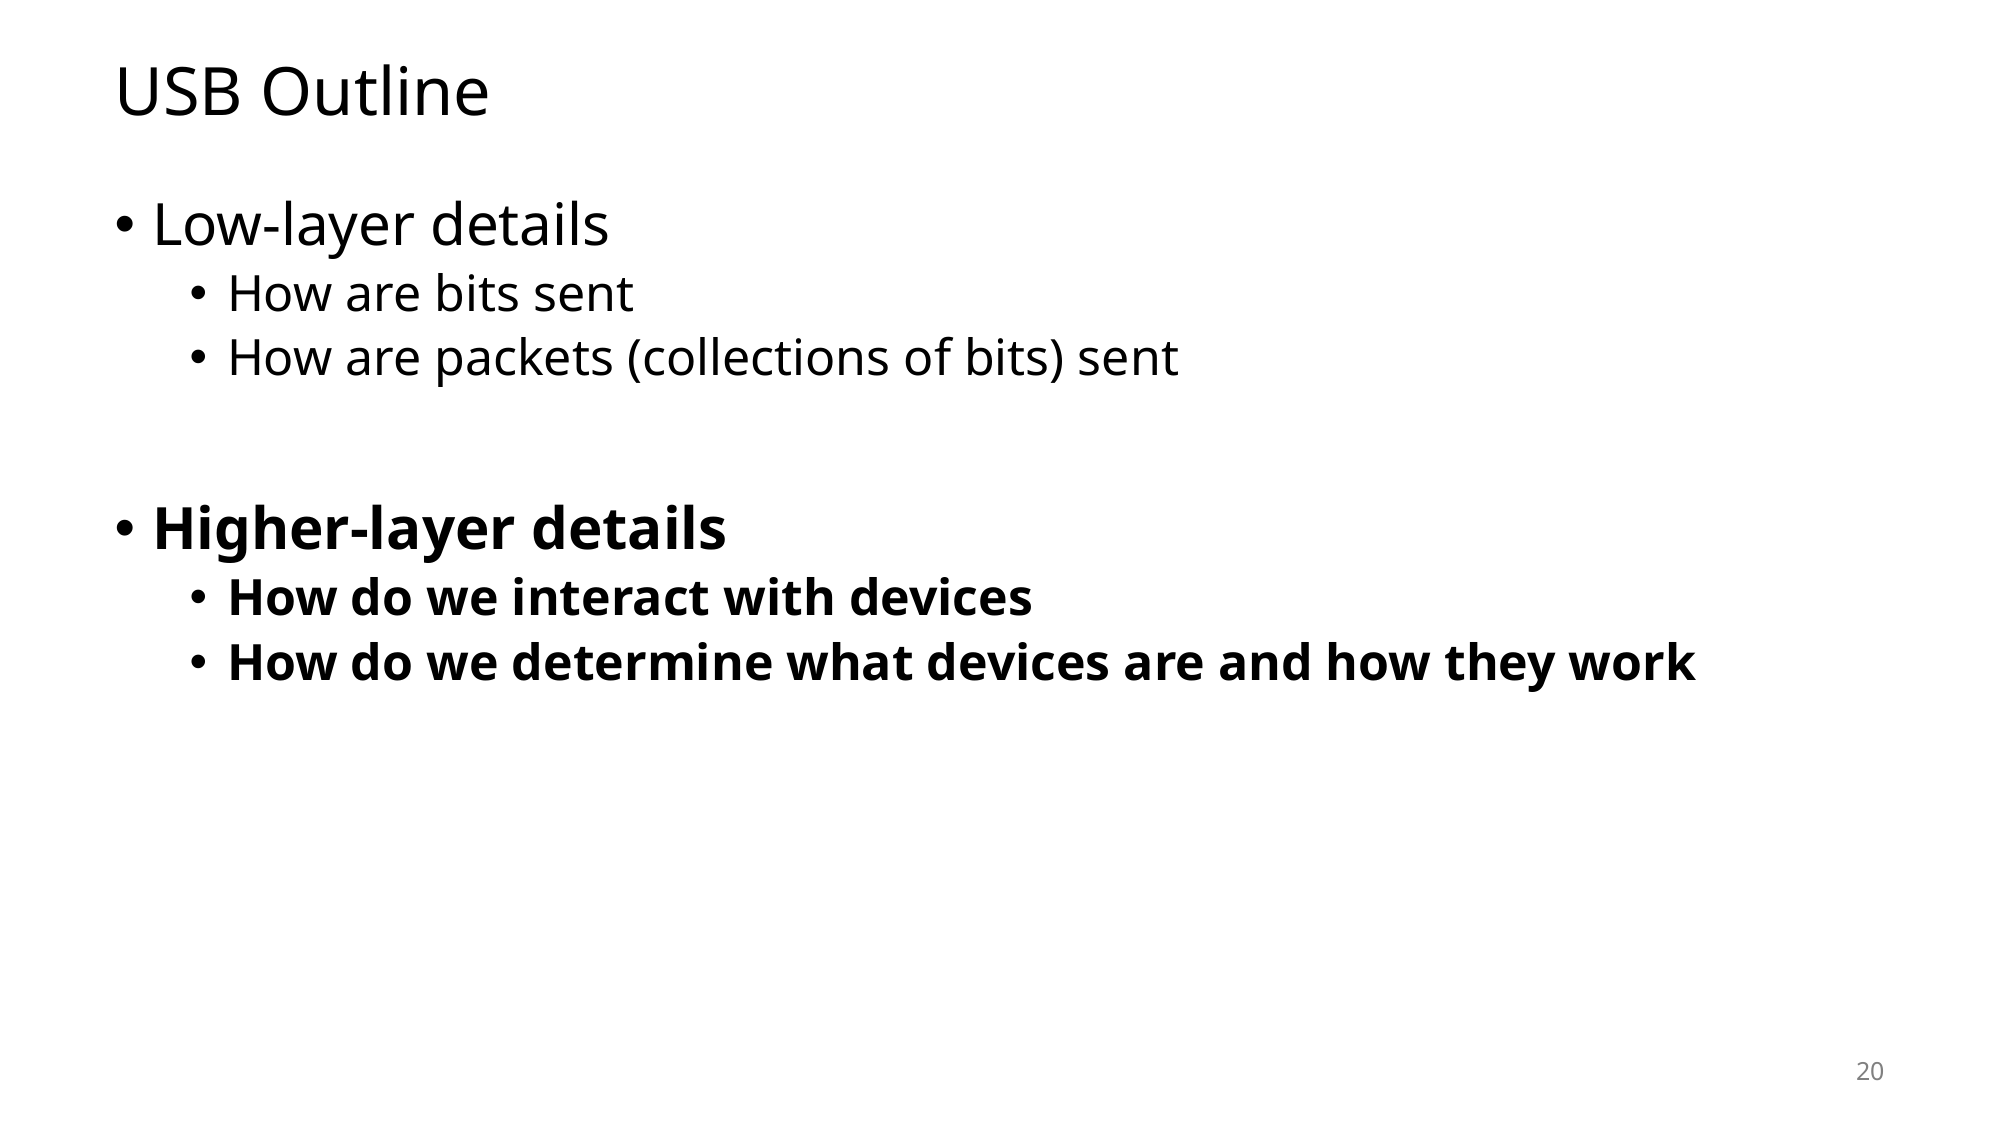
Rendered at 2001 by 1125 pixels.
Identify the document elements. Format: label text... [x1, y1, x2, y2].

title USB Outline [99, 37, 1900, 150]
list Low-layer details How are bits sent How are packets (collections of bits) sent Higher-layer details How do we interact with devices How do we determine what devices are and how they work [99, 187, 1900, 1013]
slide_number 20 [1749, 1042, 1900, 1103]
